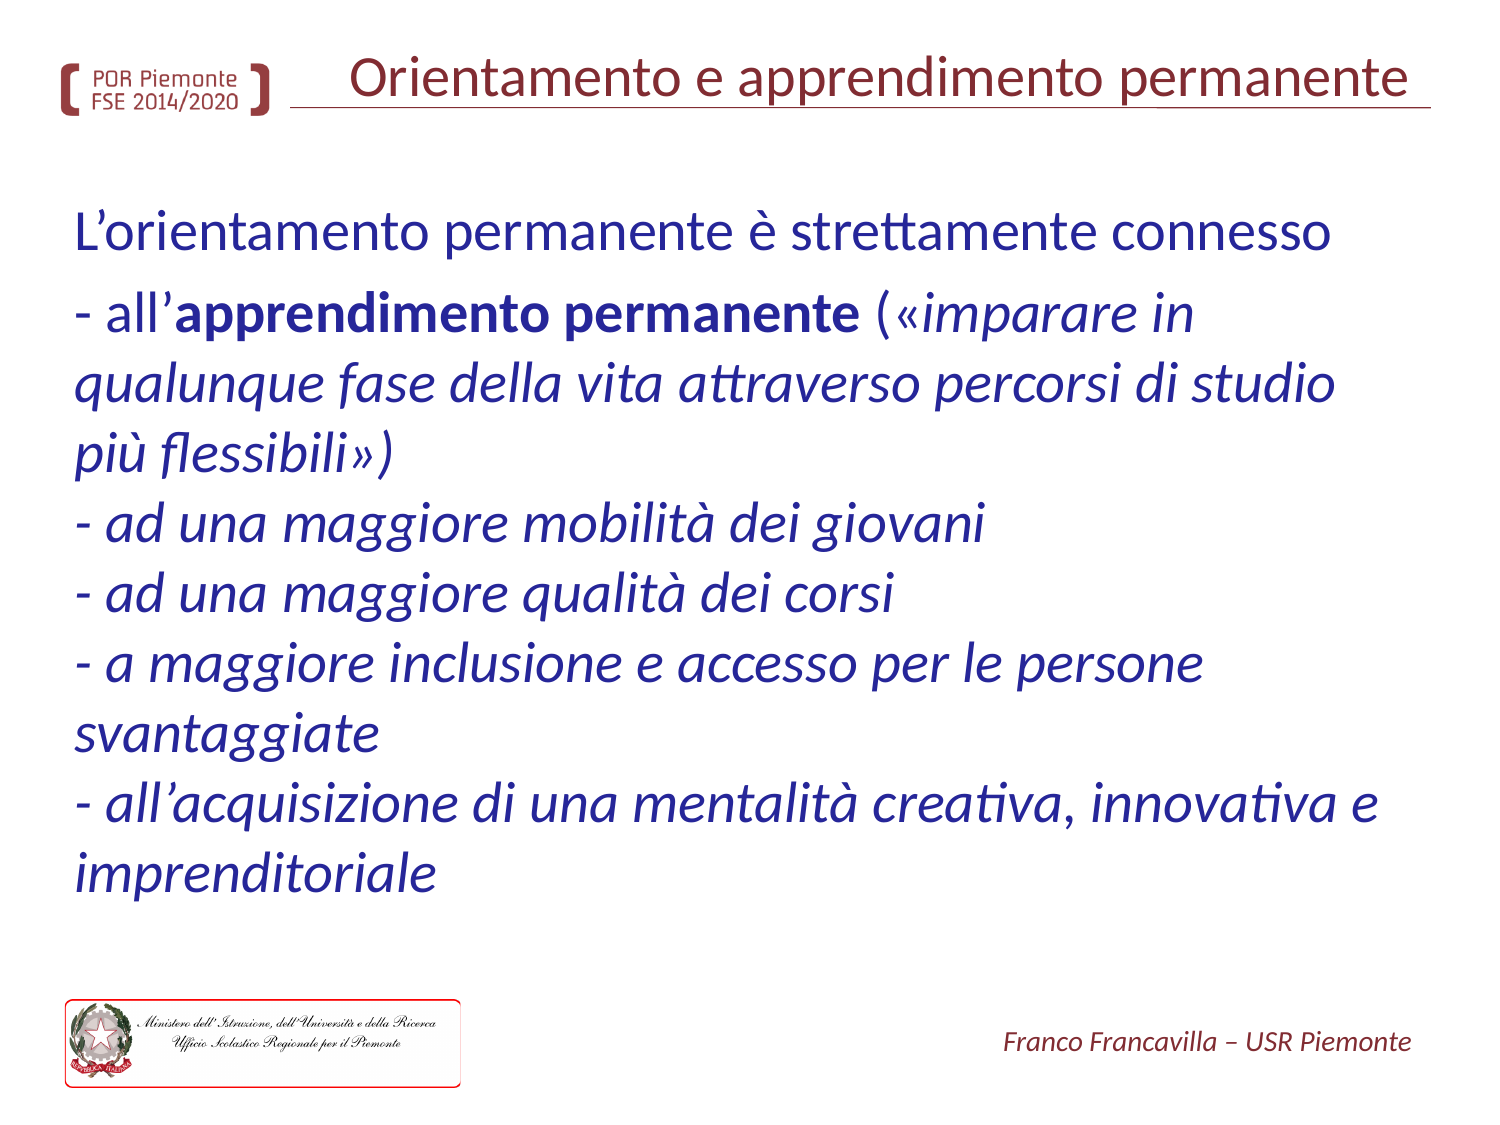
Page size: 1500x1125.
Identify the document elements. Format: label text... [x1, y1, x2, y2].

picture [64, 999, 461, 1088]
text_box Franco Francavilla – USR Piemonte [988, 1021, 1428, 1064]
text_box L’orientamento permanente è strettamente connesso - all’apprendimento permanente («imparare in qualunque fase della vita attraverso percorsi di studio più flessibili») - ad una maggiore mobilità dei giovani - ad una maggiore qualità dei corsi - a maggiore inclusione e accesso per le persone svantaggiate - all’acquisizione di una mentalità creativa, innovativa e imprenditoriale [59, 184, 1425, 941]
picture [53, 52, 276, 127]
text_box Orientamento e apprendimento permanente [204, 30, 1425, 89]
